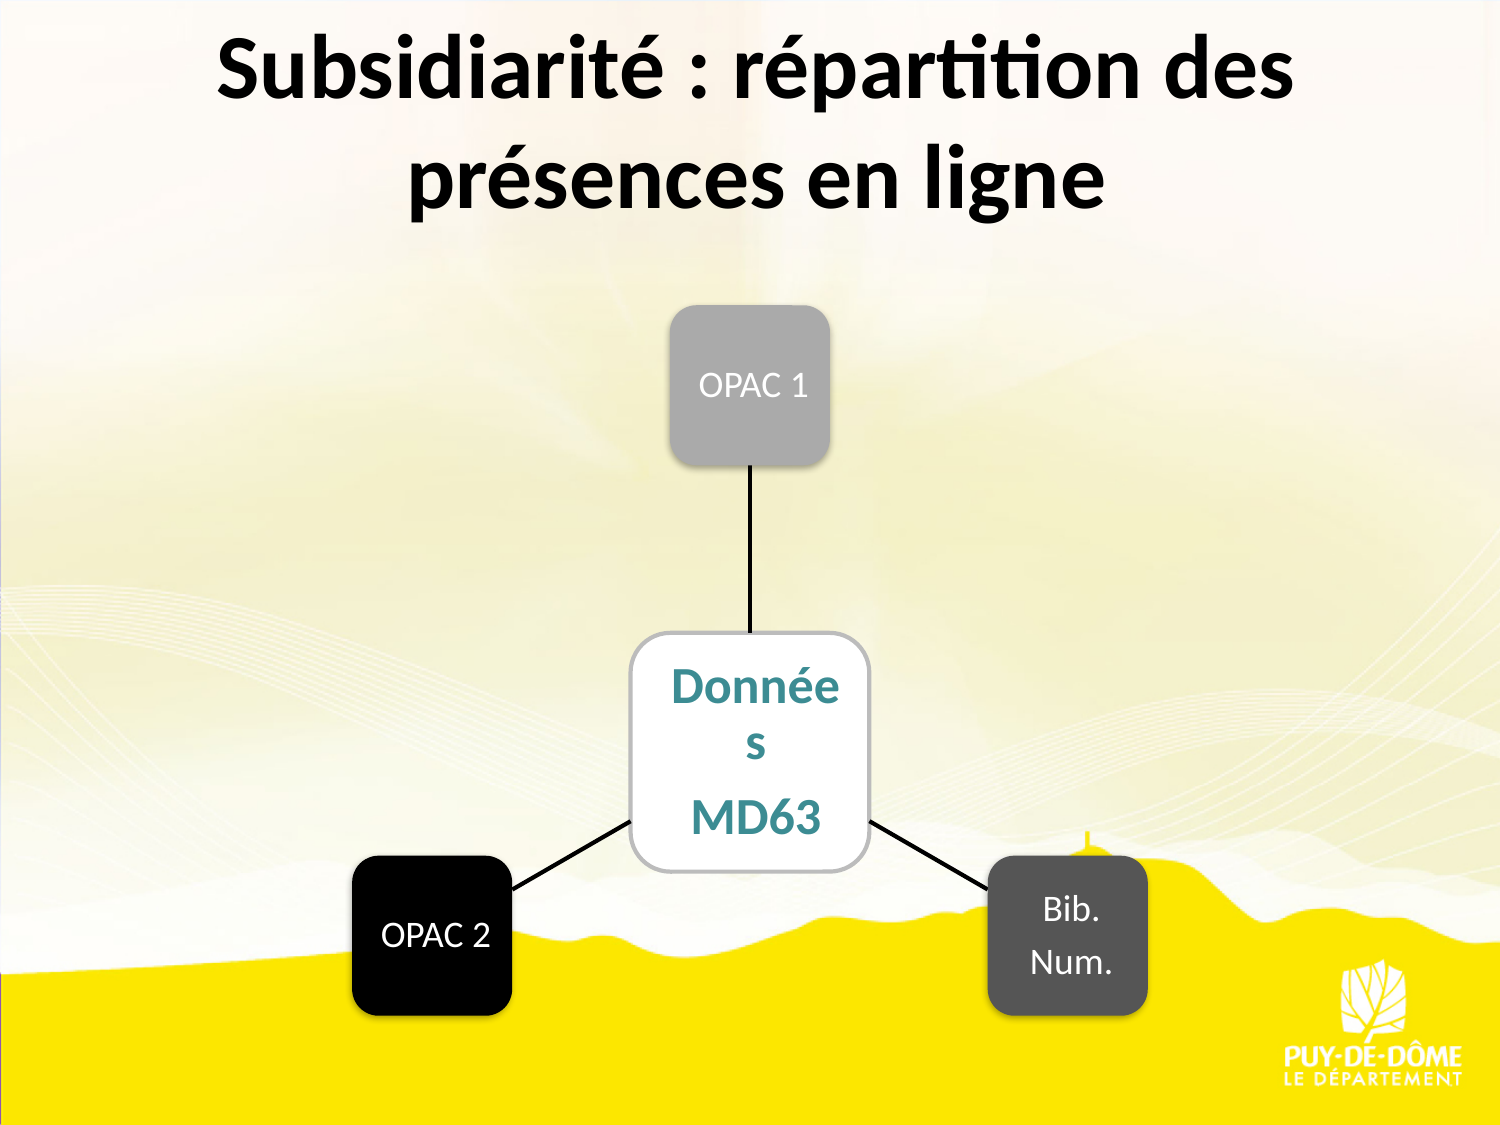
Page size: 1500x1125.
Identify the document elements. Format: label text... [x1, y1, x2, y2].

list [37, 262, 1463, 1059]
picture [0, 0, 1500, 1125]
title Subsidiarité : répartition des présences en ligne [75, 0, 1425, 233]
